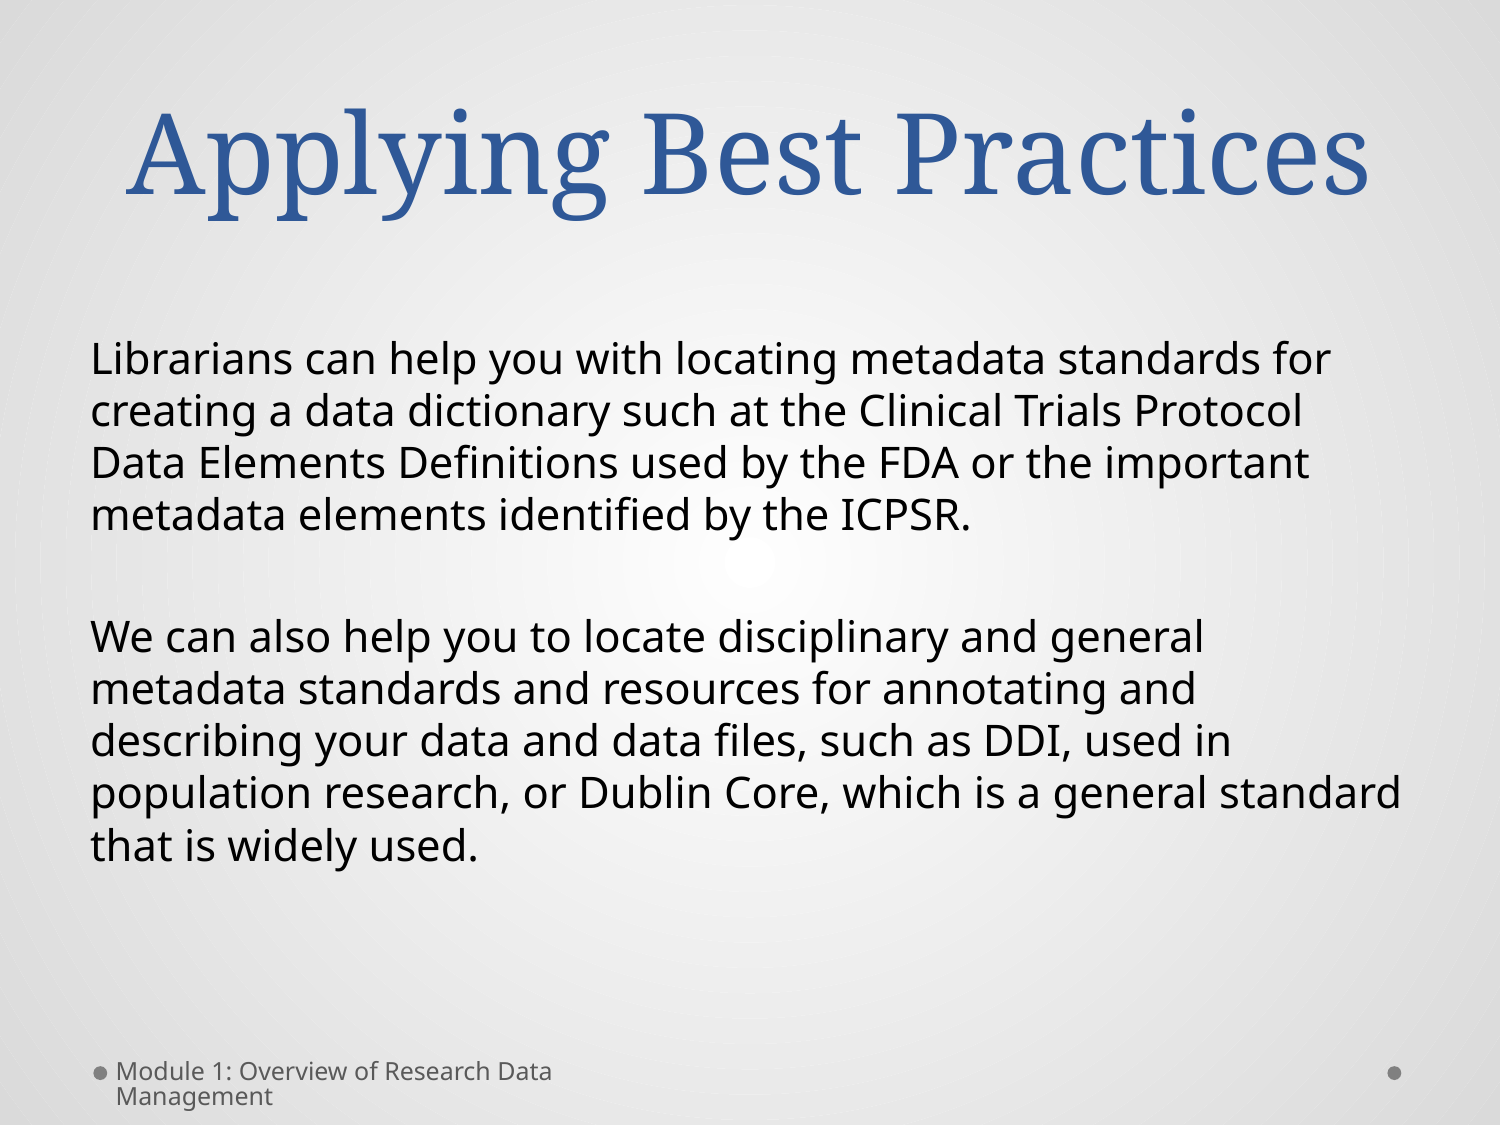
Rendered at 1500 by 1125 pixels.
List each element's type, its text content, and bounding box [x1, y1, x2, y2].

footer Module 1: Overview of Research Data Management [108, 1042, 576, 1103]
list Librarians can help you with locating metadata standards for creating a data dictionary such at the Clinical Trials Protocol Data Elements Definitions used by the FDA or the important metadata elements identified by the ICPSR. We can also help you to locate disciplinary and general metadata standards and resources for annotating and describing your data and data files, such as DDI, used in population research, or Dublin Core, which is a general standard that is widely used. [75, 262, 1425, 1005]
title Applying Best Practices [75, 0, 1425, 225]
